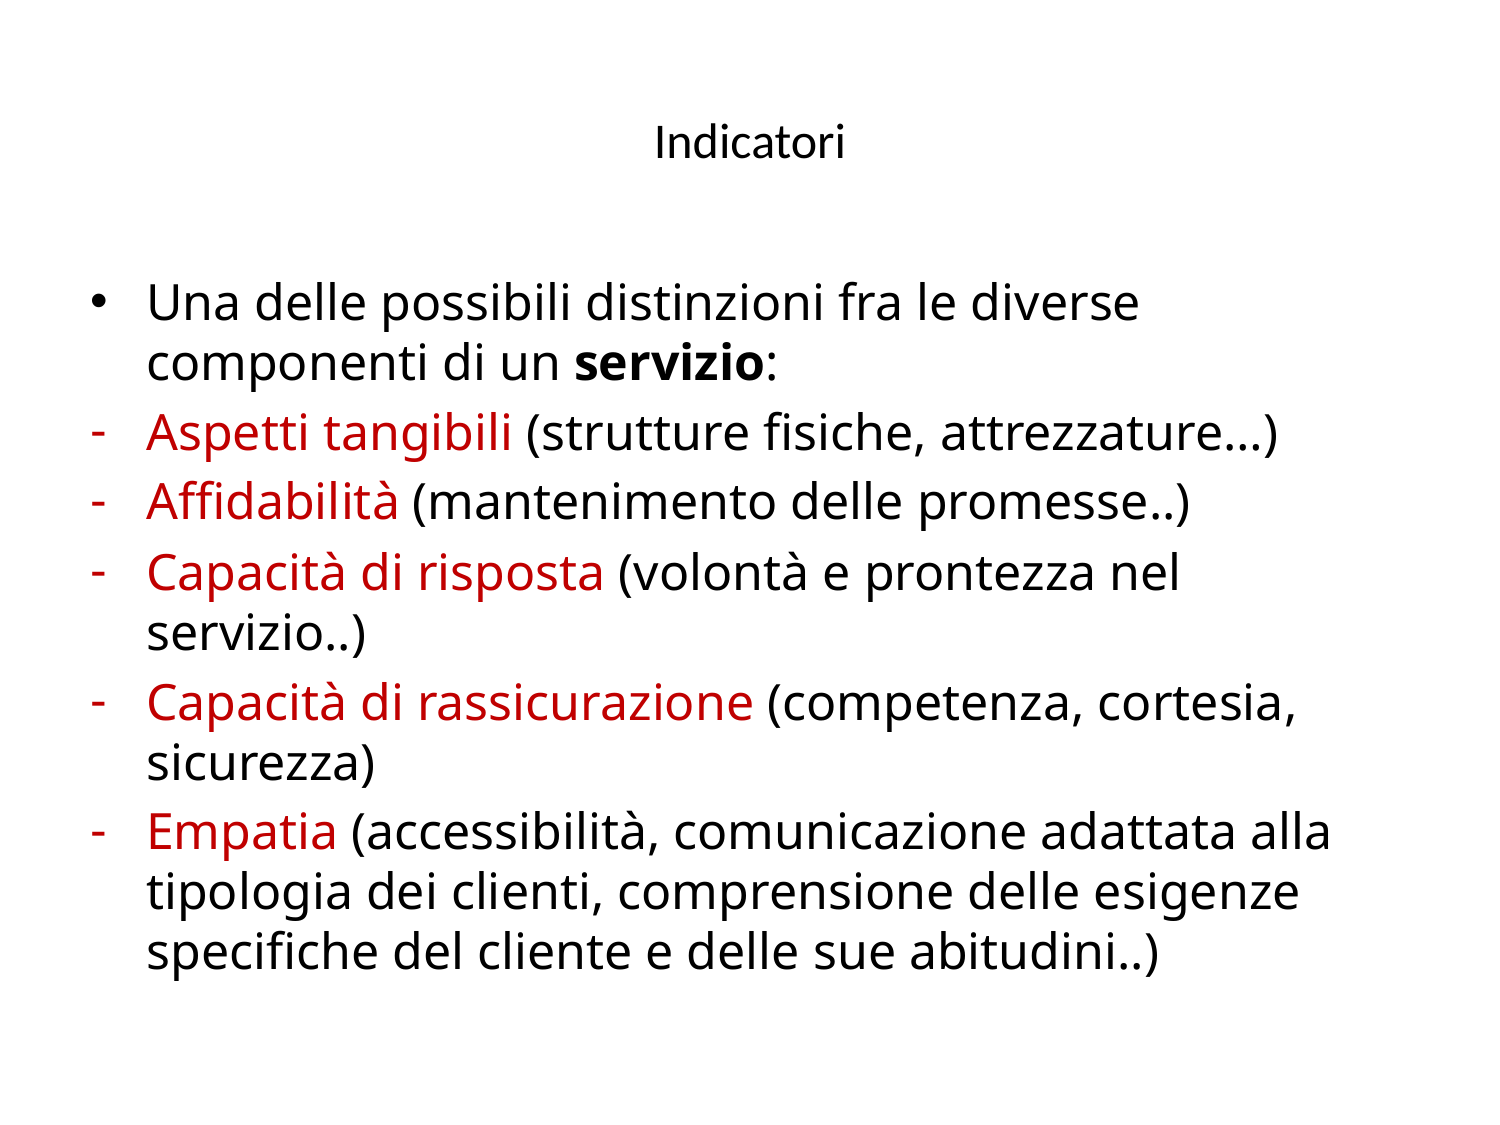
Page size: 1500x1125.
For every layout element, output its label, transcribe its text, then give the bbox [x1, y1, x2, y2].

title Indicatori [75, 45, 1425, 233]
list Una delle possibili distinzioni fra le diverse componenti di un servizio: Aspetti tangibili (strutture fisiche, attrezzature…) Affidabilità (mantenimento delle promesse..) Capacità di risposta (volontà e prontezza nel servizio..) Capacità di rassicurazione (competenza, cortesia, sicurezza) Empatia (accessibilità, comunicazione adattata alla tipologia dei clienti, comprensione delle esigenze specifiche del cliente e delle sue abitudini..) [75, 262, 1425, 1005]
